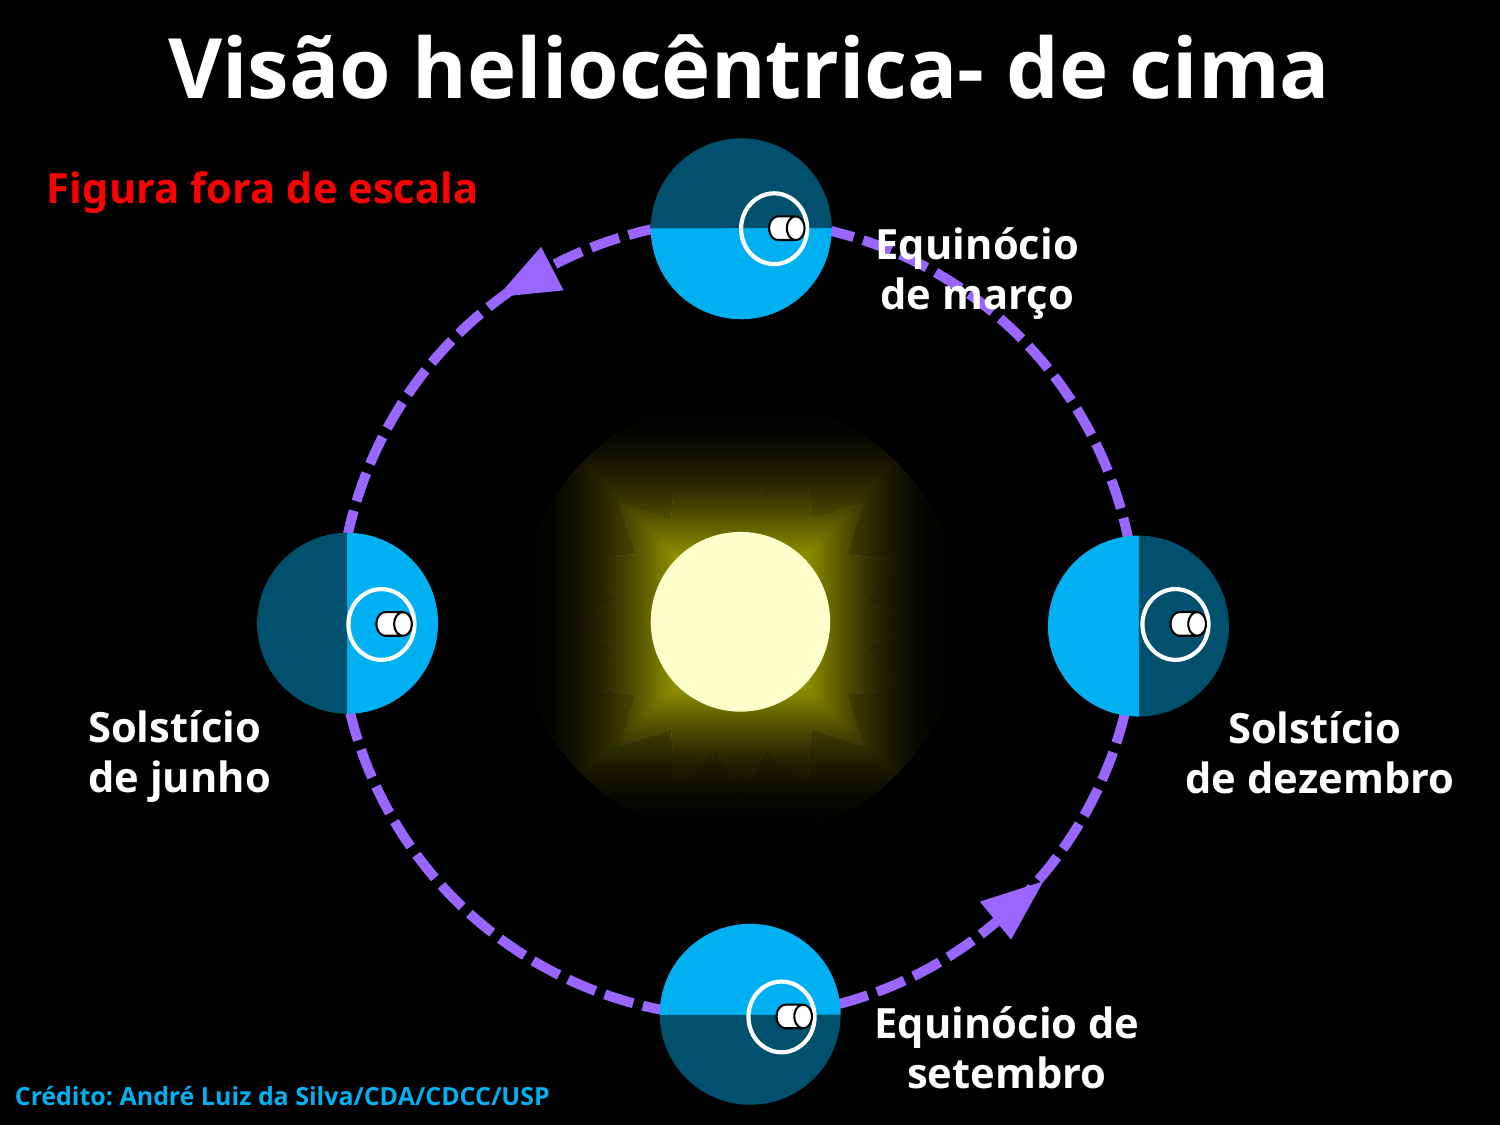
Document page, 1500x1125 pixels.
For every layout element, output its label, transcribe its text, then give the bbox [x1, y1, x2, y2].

text_box Equinócio de março [844, 210, 1110, 325]
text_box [256, 532, 439, 715]
text_box Figura fora de escala [32, 154, 564, 220]
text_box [658, 923, 842, 1106]
text_box Solstício de dezembro [1163, 694, 1477, 809]
title Visão heliocêntrica- de cima [112, 8, 1388, 122]
text_box [346, 228, 1128, 1011]
text_box Solstício de junho [47, 693, 313, 809]
text_box Crédito: André Luiz da Silva/CDA/CDCC/USP [0, 1072, 1500, 1118]
text_box [497, 246, 564, 298]
text_box Equinócio de setembro [850, 988, 1164, 1072]
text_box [649, 137, 833, 320]
text_box [979, 881, 1044, 940]
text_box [518, 396, 960, 839]
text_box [1047, 528, 1230, 718]
